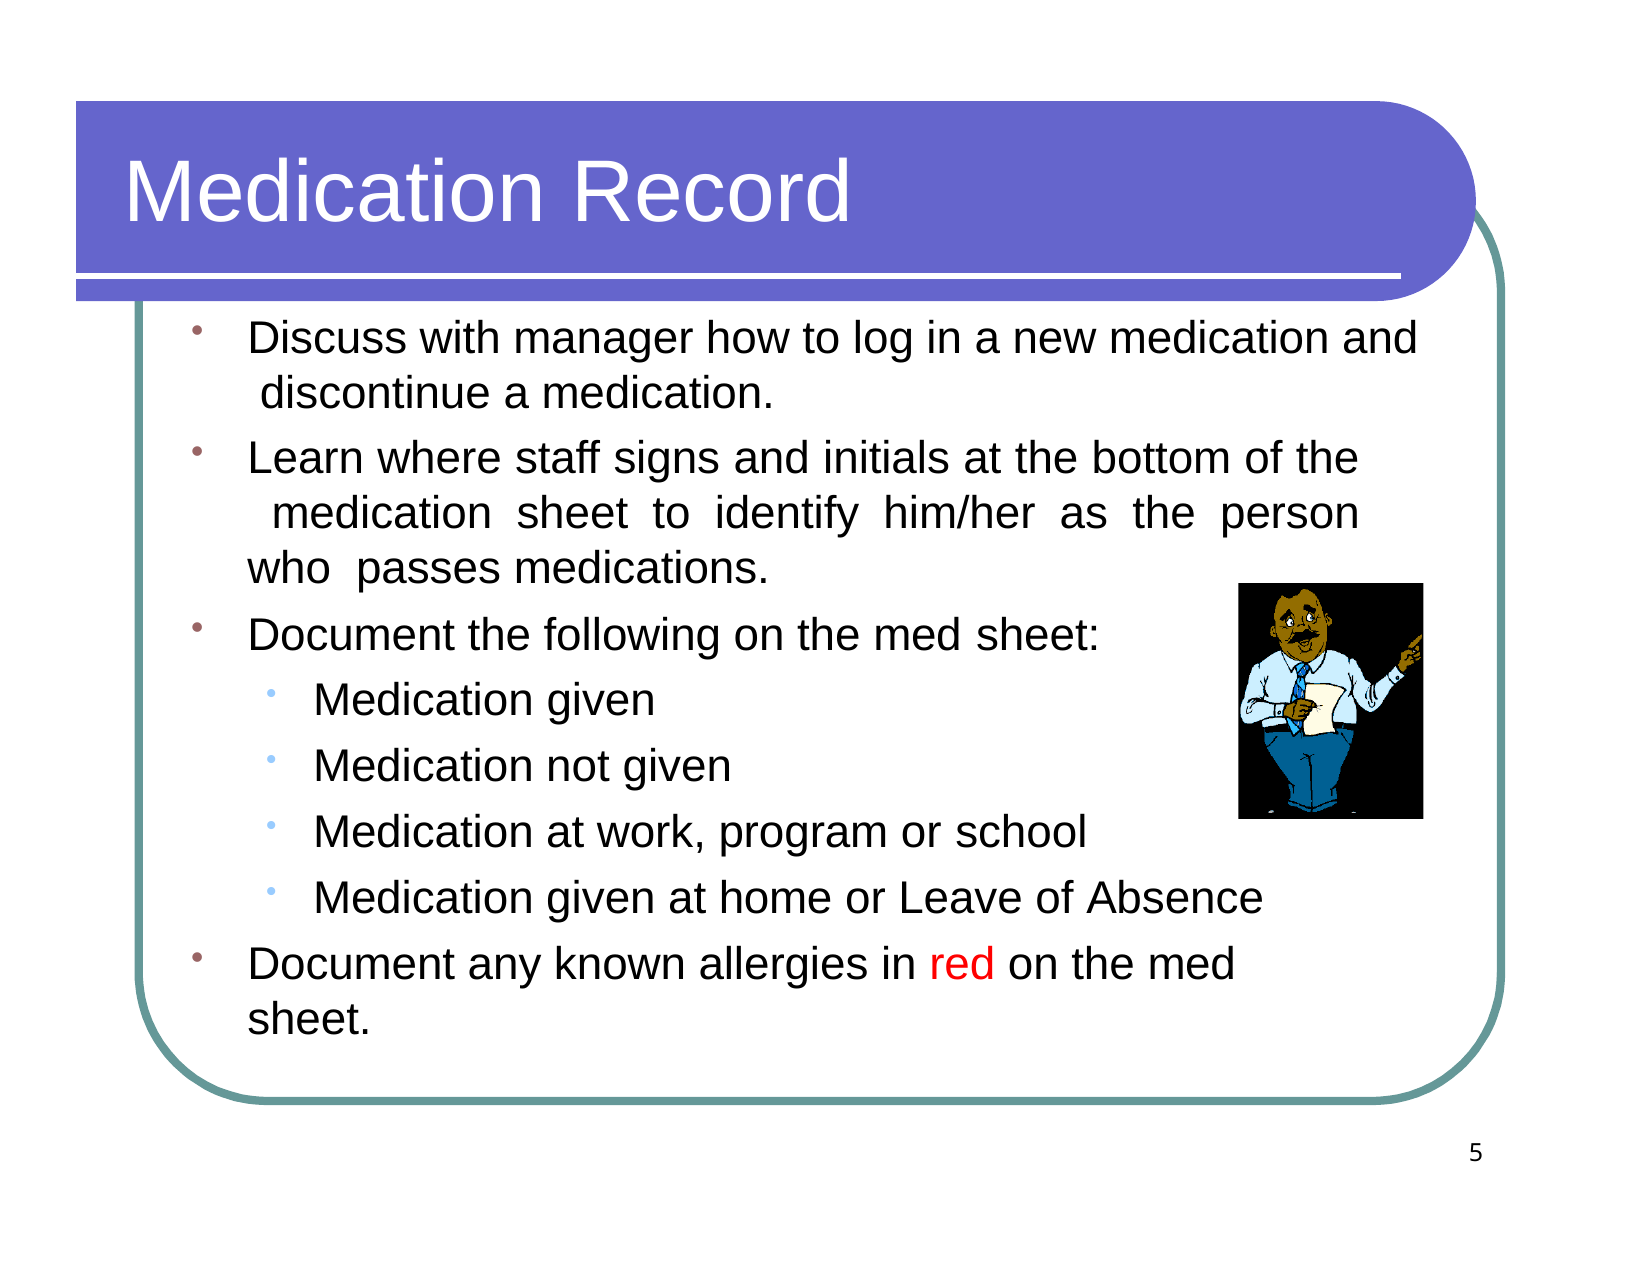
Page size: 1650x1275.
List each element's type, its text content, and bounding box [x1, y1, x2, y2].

text_box [1238, 583, 1424, 819]
text_box Discuss with manager how to log in a new medication and discontinue a medication. Learn where staff signs and initials at the bottom of the medication sheet to identify him/her as the person who passes medications. Document the following on the med sheet: Medication given Medication not given Medication at work, program or school Medication given at home or Leave of Absence Document any known allergies in red on the med sheet. [188, 305, 1428, 1044]
title Medication Record [121, 131, 856, 347]
text_box 5 [1464, 1132, 1490, 1171]
